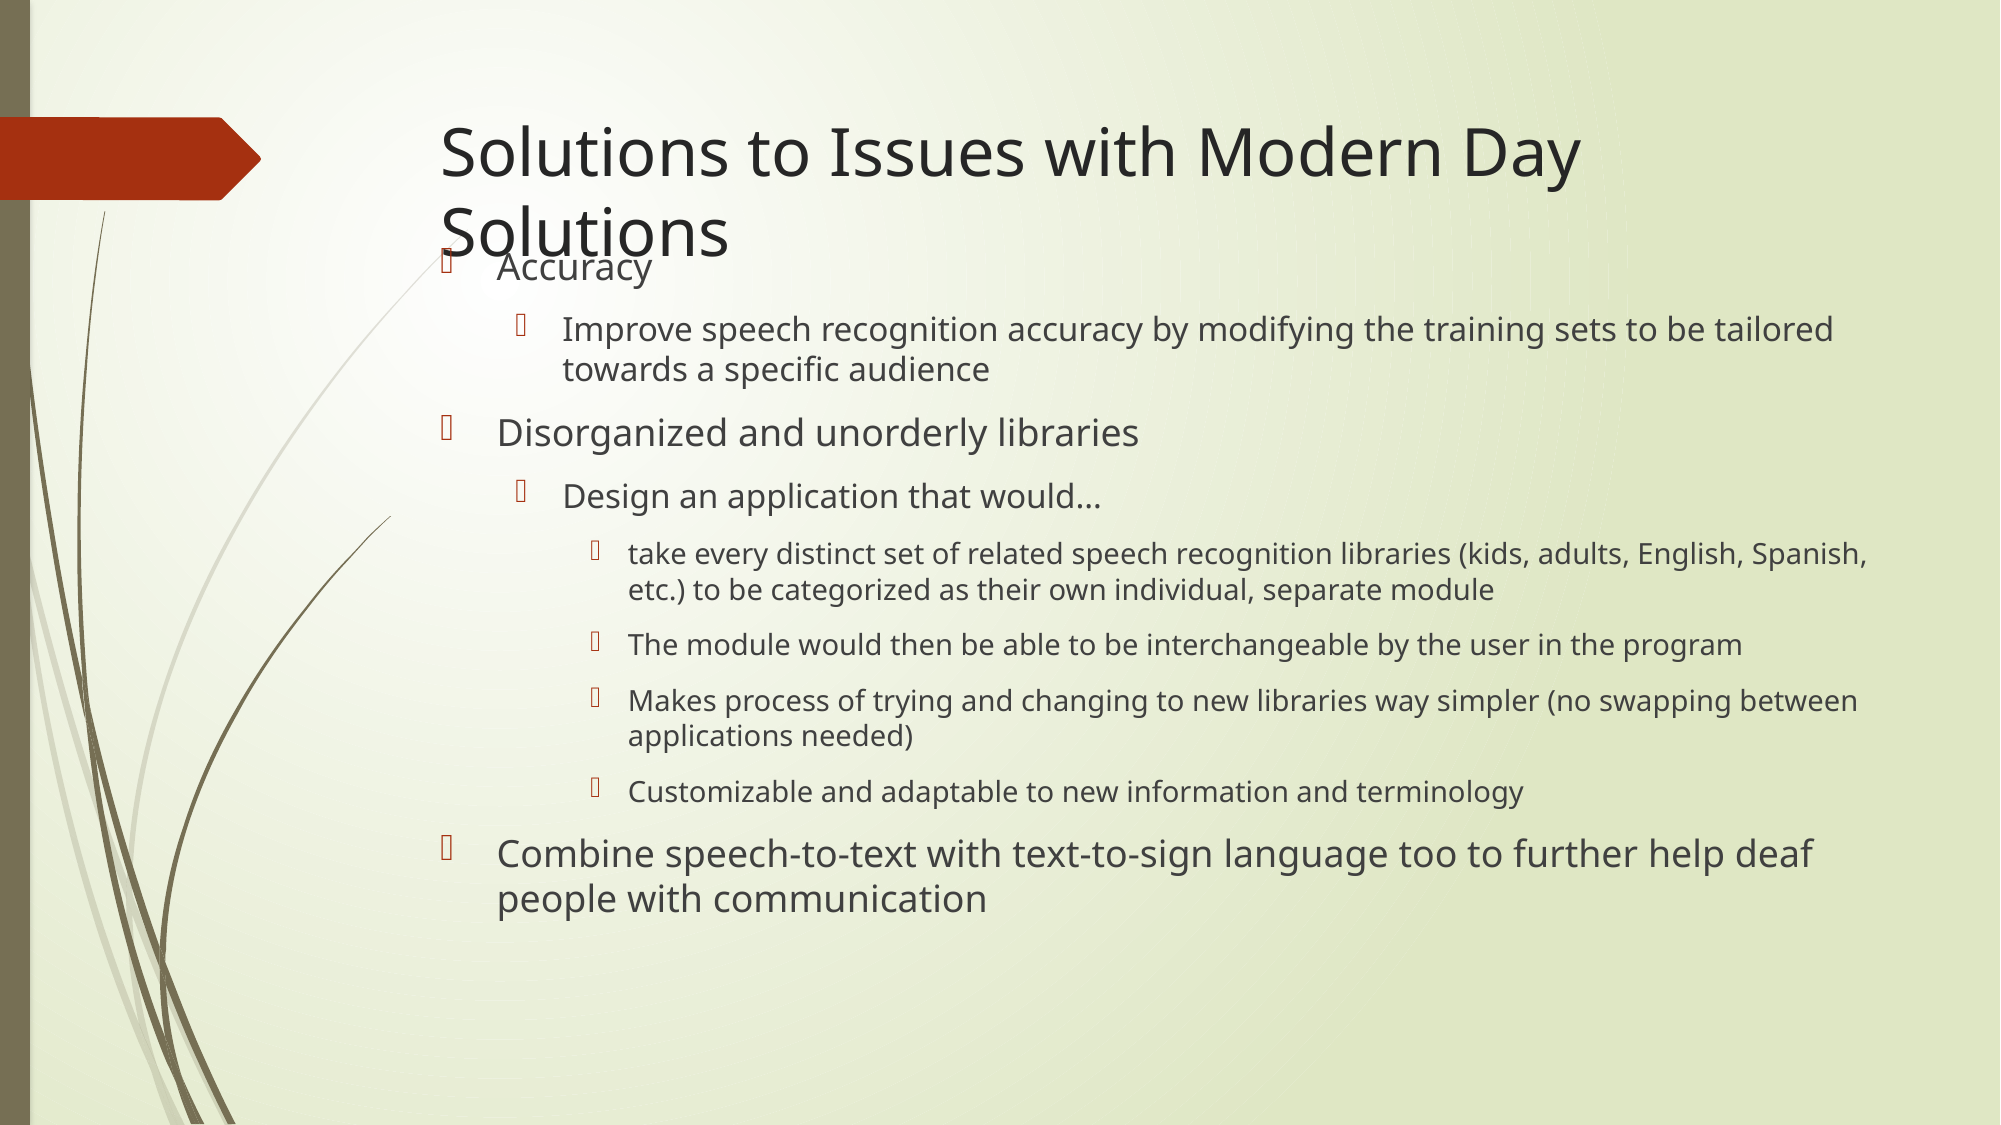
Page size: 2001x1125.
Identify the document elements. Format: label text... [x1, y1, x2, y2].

title Solutions to Issues with Modern Day Solutions [425, 102, 1888, 235]
list Accuracy Improve speech recognition accuracy by modifying the training sets to be tailored towards a specific audience Disorganized and unorderly libraries Design an application that would… take every distinct set of related speech recognition libraries (kids, adults, English, Spanish, etc.) to be categorized as their own individual, separate module The module would then be able to be interchangeable by the user in the program Makes process of trying and changing to new libraries way simpler (no swapping between applications needed) Customizable and adaptable to new information and terminology Combine speech-to-text with text-to-sign language too to further help deaf people with communication [425, 235, 1901, 1023]
